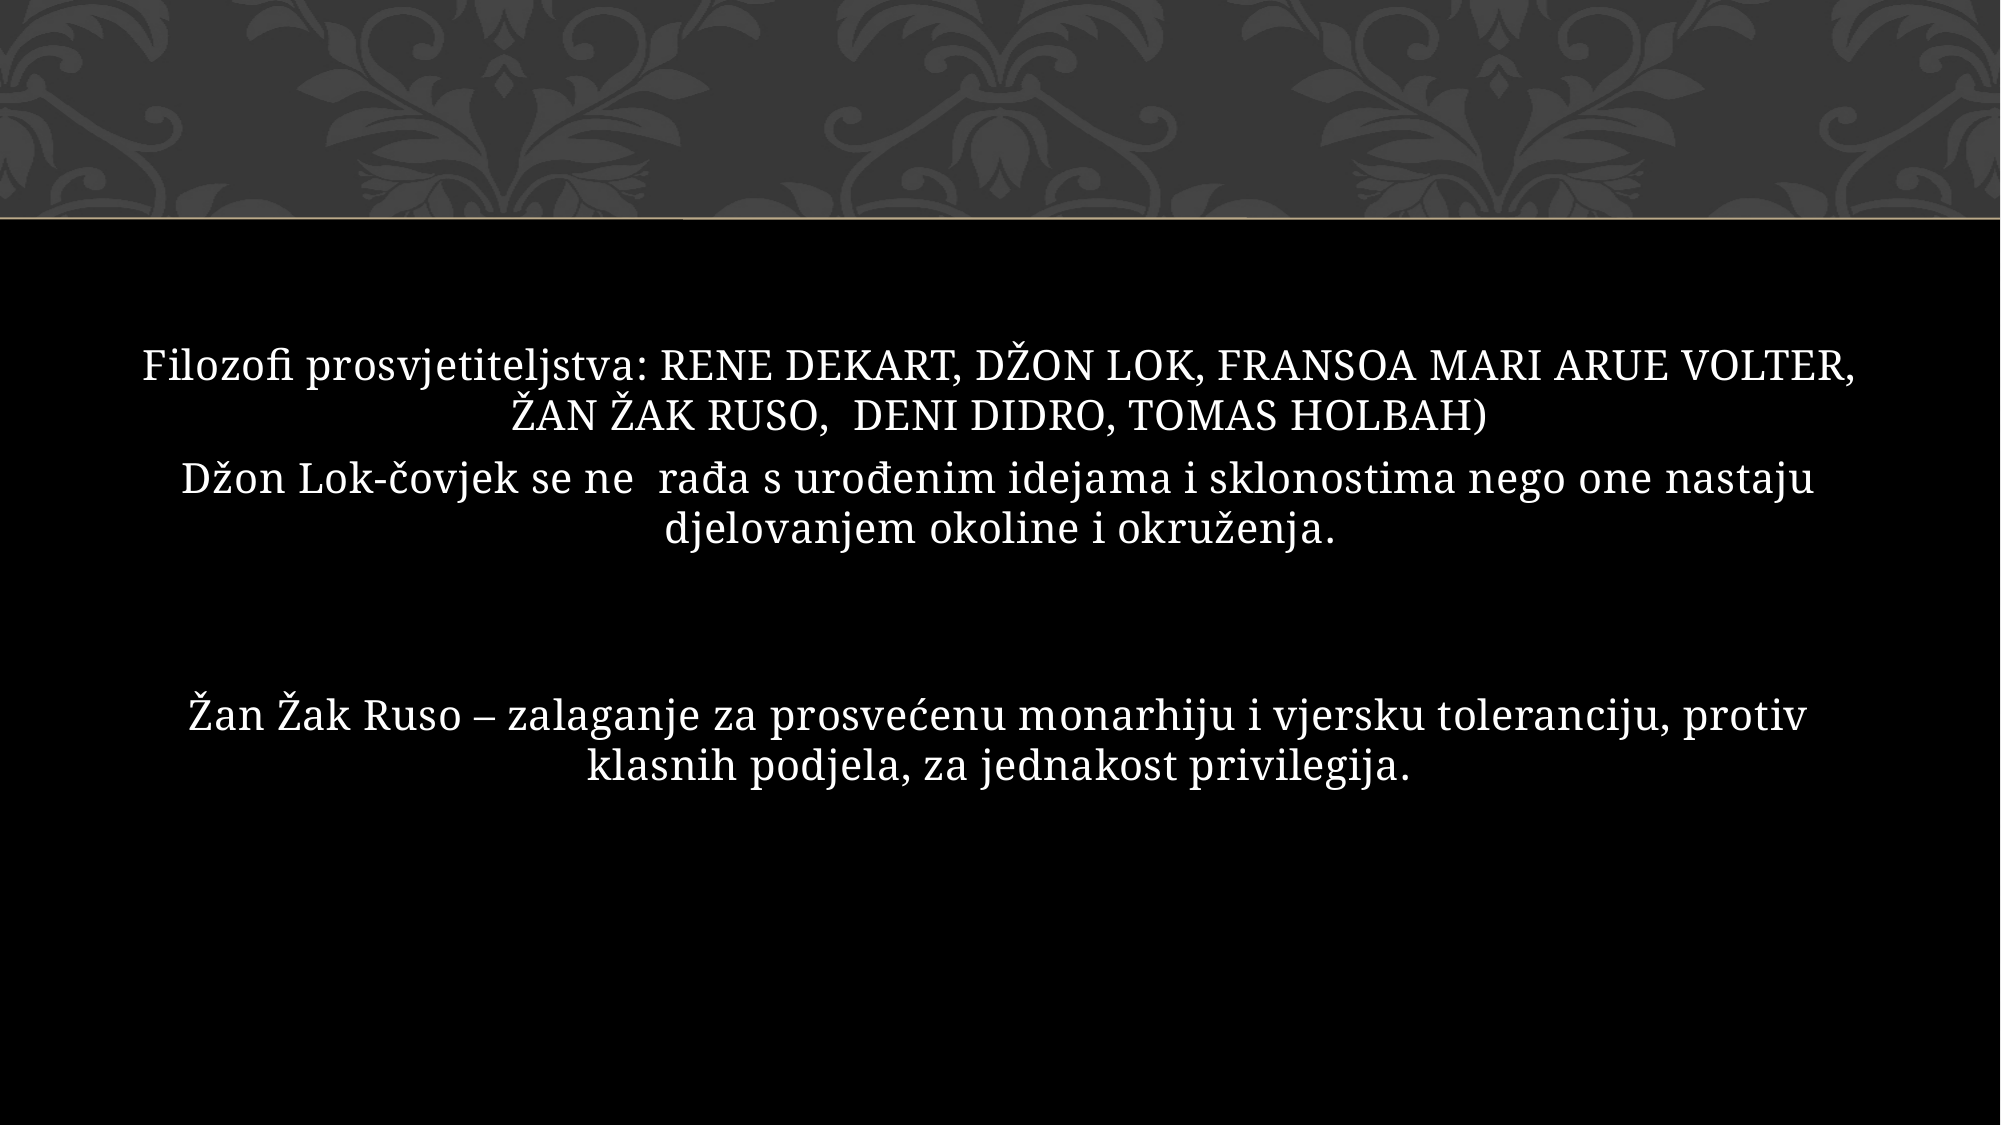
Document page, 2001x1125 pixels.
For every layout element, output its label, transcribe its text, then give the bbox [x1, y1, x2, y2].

list Filozofi prosvjetiteljstva: RENE DEKART, DŽON LOK, FRANSOA MARI ARUE VOLTER, ŽAN ŽAK RUSO, DENI DIDRO, TOMAS HOLBAH) Džon Lok-čovjek se ne rađa s urođenim idejama i sklonostima nego one nastaju djelovanjem okoline i okruženja. Žan Žak Ruso – zalaganje za prosvećenu monarhiju i vjersku toleranciju, protiv klasnih podjela, za jednakost privilegija. [99, 331, 1900, 1000]
